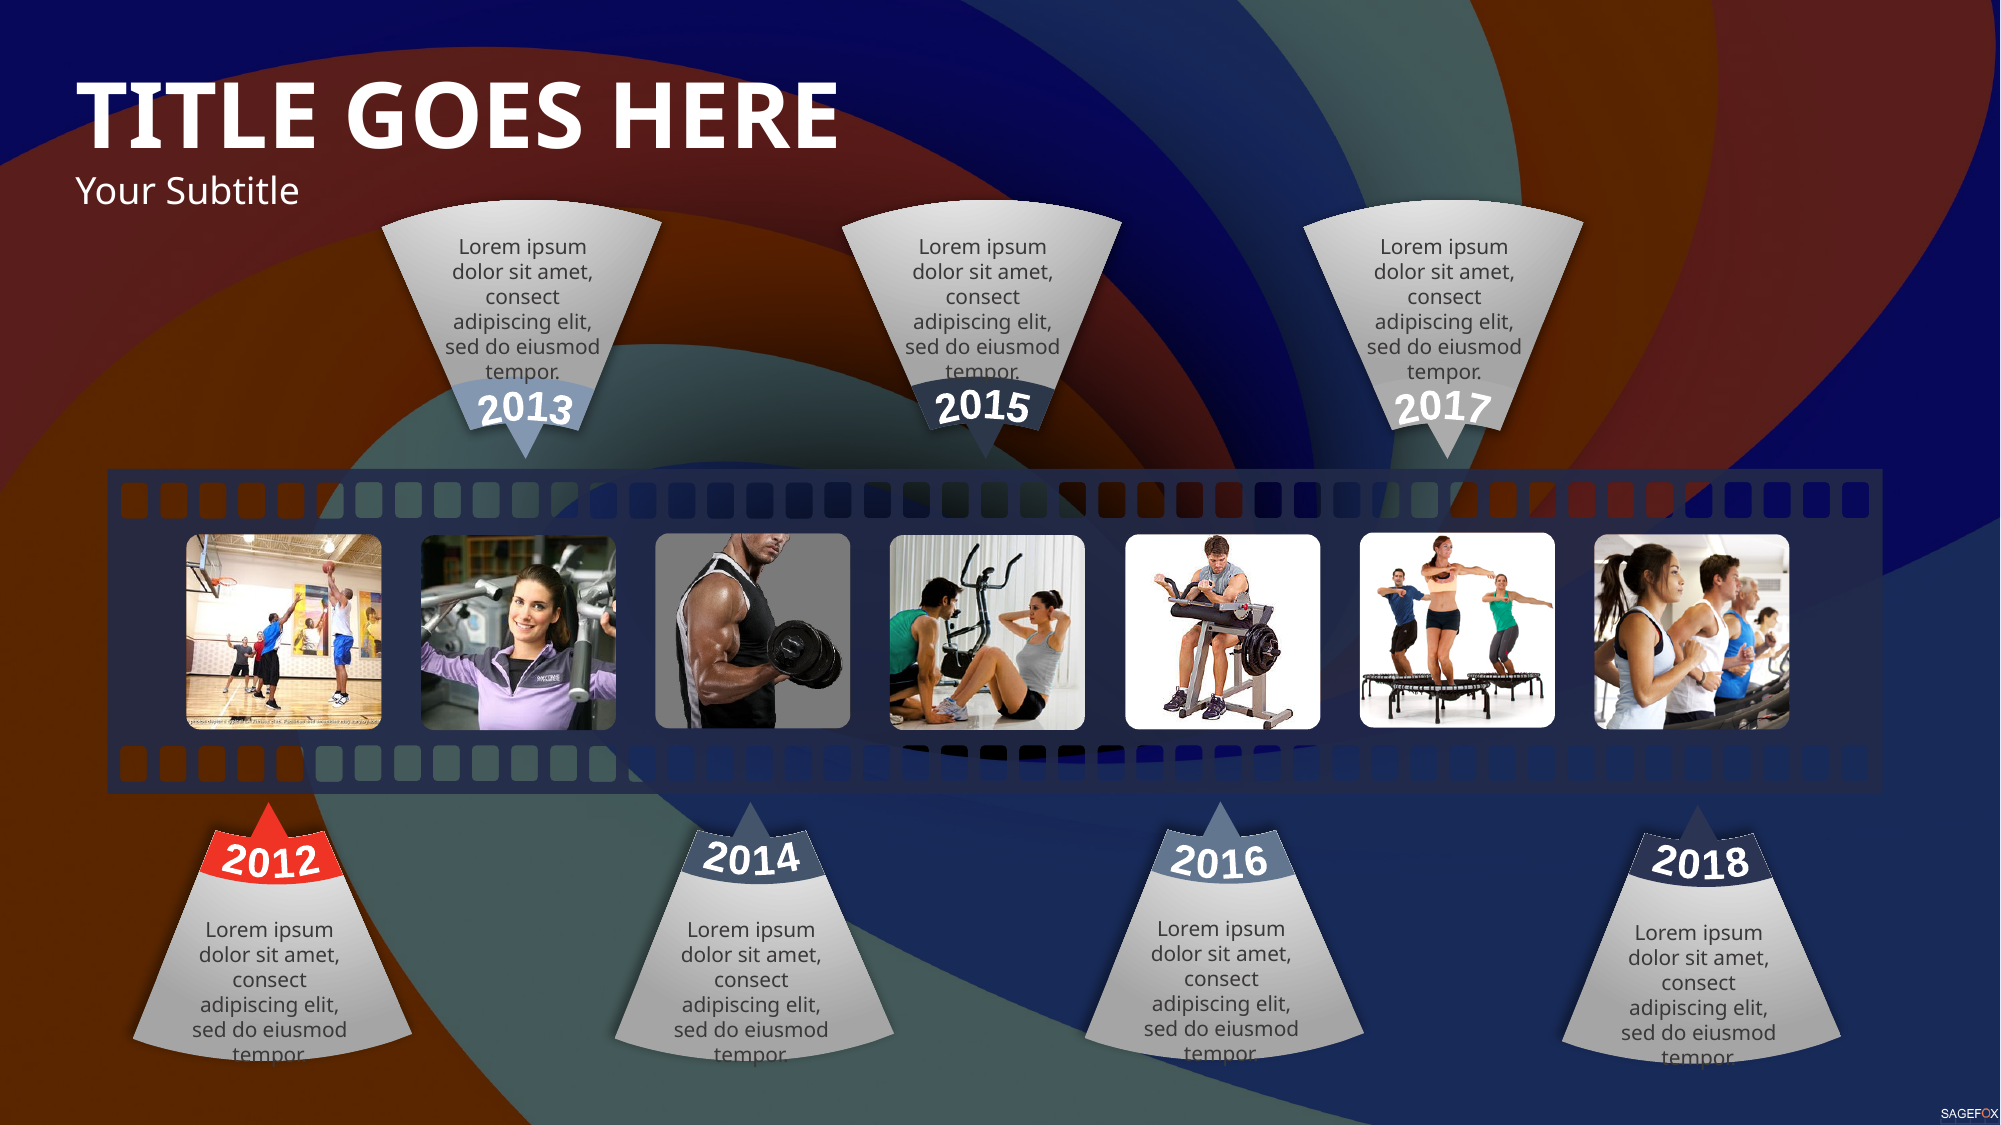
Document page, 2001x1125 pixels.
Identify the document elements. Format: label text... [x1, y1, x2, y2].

text_box [654, 532, 852, 730]
picture [0, 0, 2001, 1125]
text_box [185, 533, 383, 731]
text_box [1125, 789, 1384, 1096]
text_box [173, 788, 432, 1097]
text_box [1124, 533, 1322, 731]
text_box [1593, 533, 1791, 731]
text_box [1358, 531, 1556, 729]
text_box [362, 164, 621, 481]
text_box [822, 164, 1081, 479]
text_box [1284, 164, 1543, 480]
text_box [107, 468, 1884, 795]
text_box [888, 534, 1086, 732]
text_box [1602, 790, 1861, 1099]
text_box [655, 785, 914, 1096]
text_box [419, 534, 617, 732]
text_box TITLE GOES HERE Your Subtitle [60, 49, 1036, 220]
